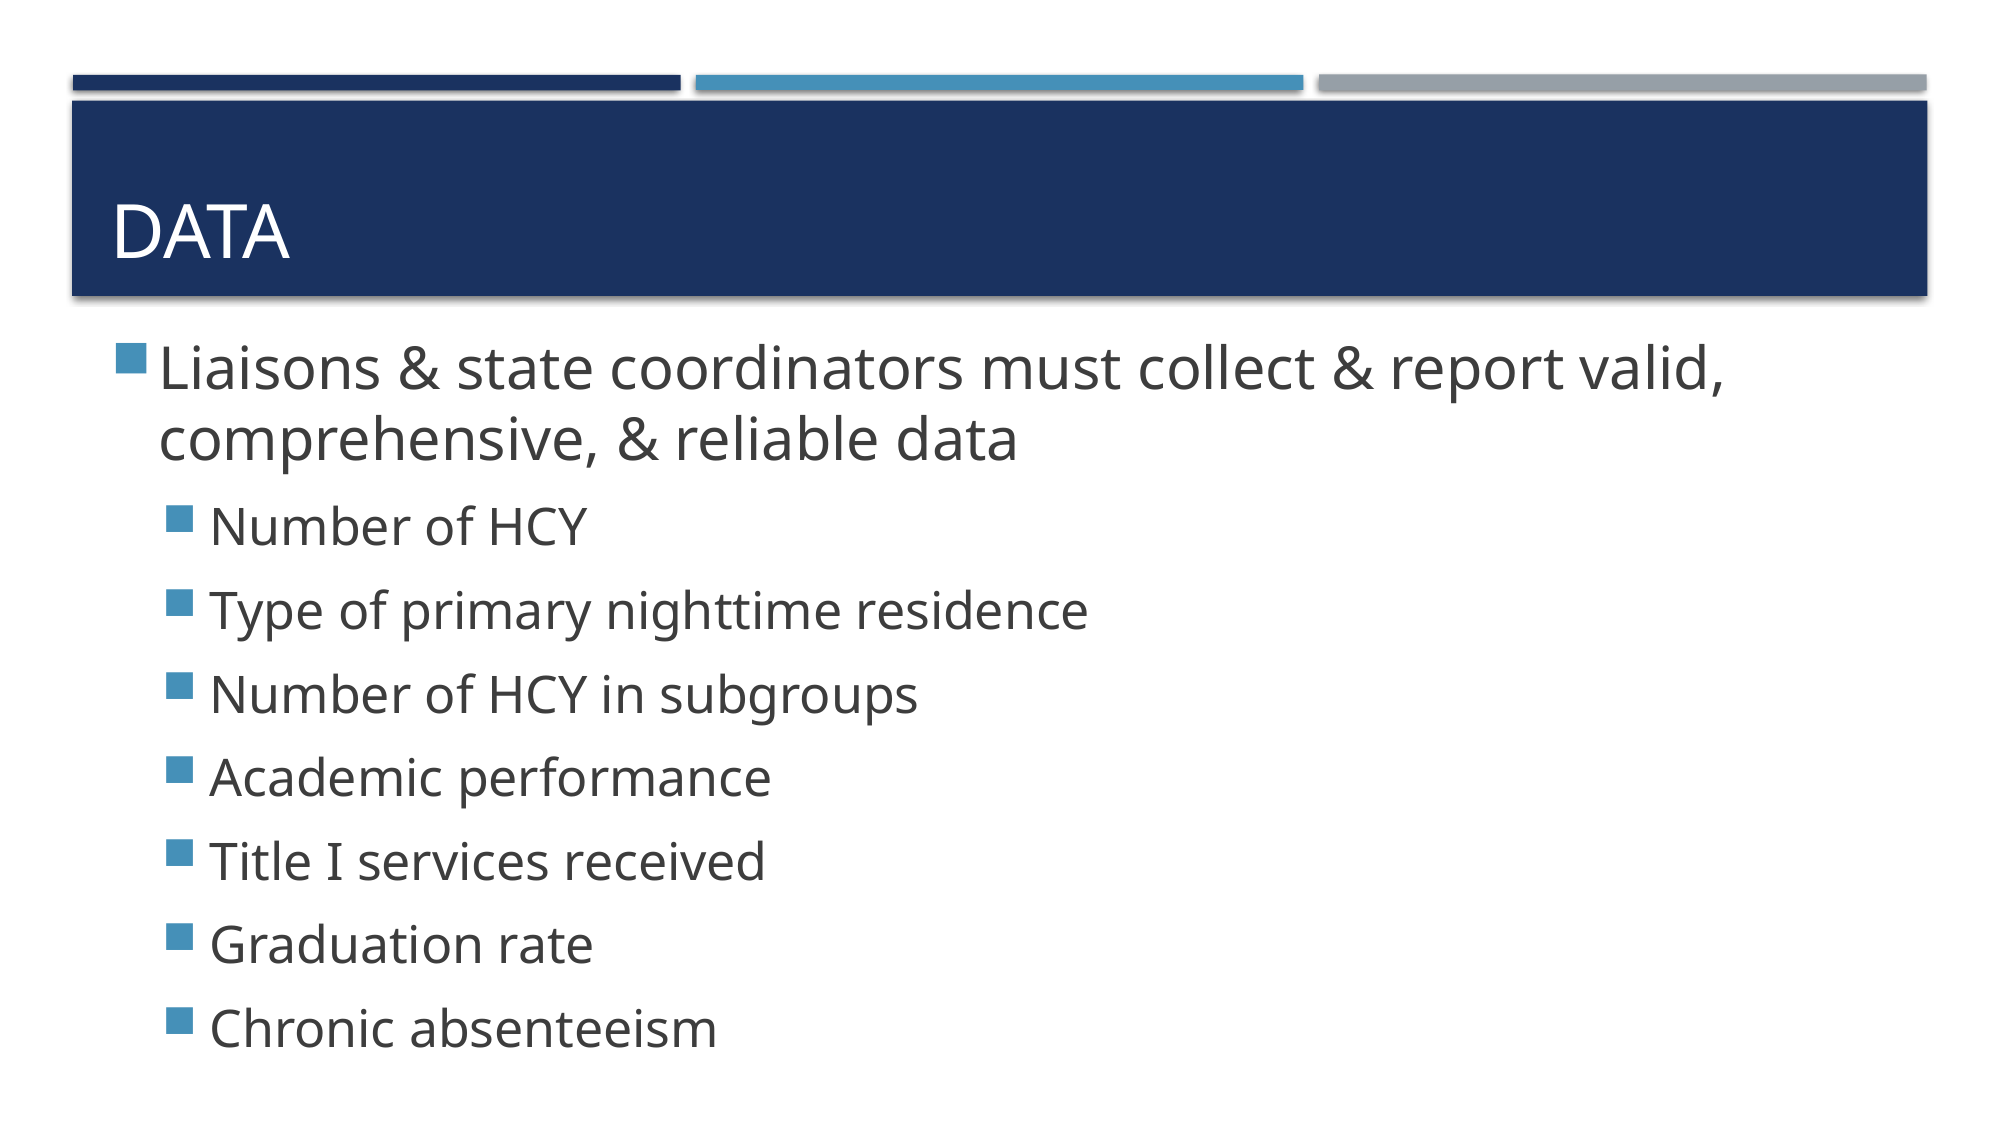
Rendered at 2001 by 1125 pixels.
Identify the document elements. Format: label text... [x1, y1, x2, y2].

list Liaisons & state coordinators must collect & report valid, comprehensive, & reliable data Number of HCY Type of primary nighttime residence Number of HCY in subgroups Academic performance Title I services received Graduation rate Chronic absenteeism [95, 320, 1905, 1068]
title Data [95, 115, 1905, 282]
